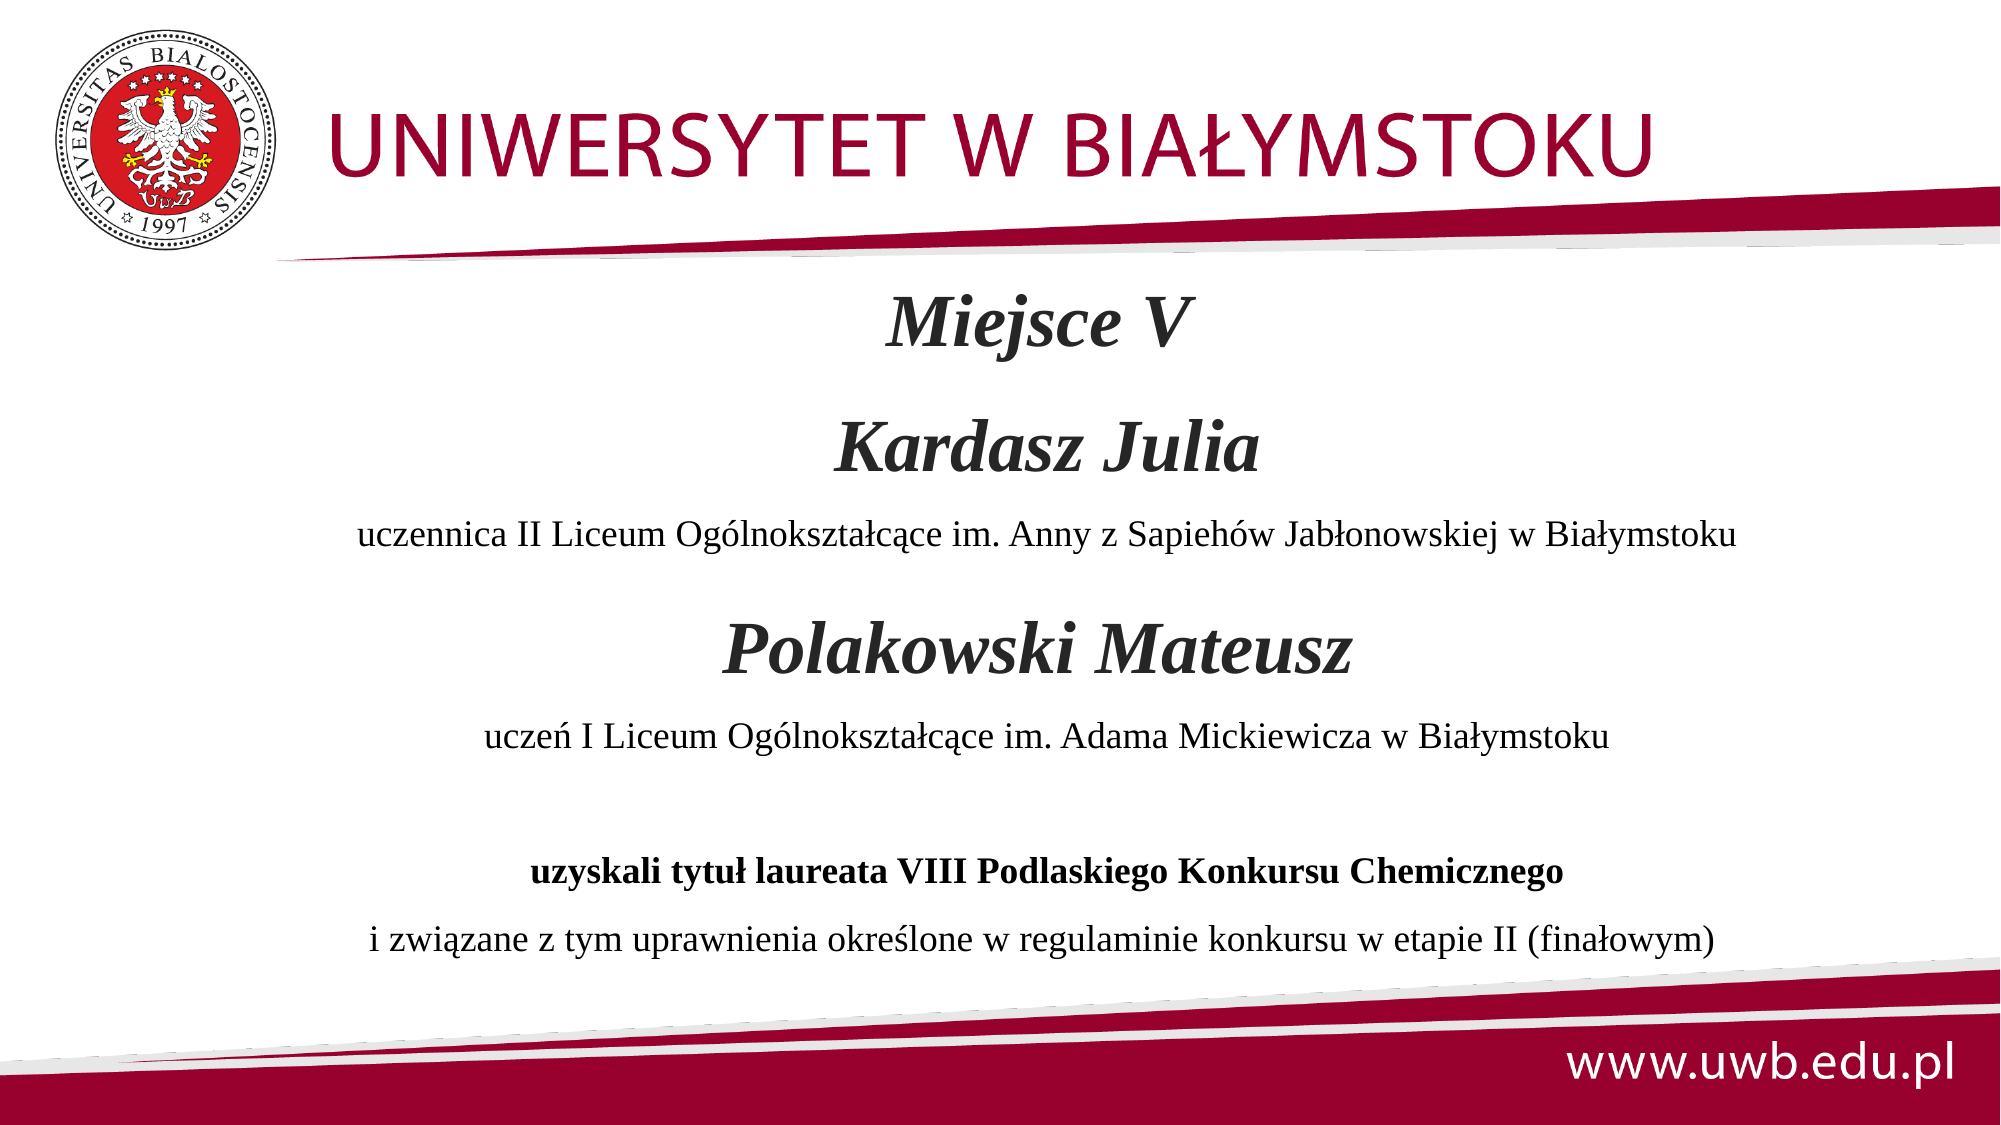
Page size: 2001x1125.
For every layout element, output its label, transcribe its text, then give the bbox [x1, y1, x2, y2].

picture [0, 0, 2001, 1125]
text_box Miejsce V Kardasz Julia uczennica II Liceum Ogólnokształcące im. Anny z Sapiehów Jabłonowskiej w Białymstoku Polakowski Mateusz uczeń I Liceum Ogólnokształcące im. Adama Mickiewicza w Białymstoku uzyskali tytuł laureata VIII Podlaskiego Konkursu Chemicznego i związane z tym uprawnienia określone w regulaminie konkursu w etapie II (finałowym) [124, 263, 1972, 966]
